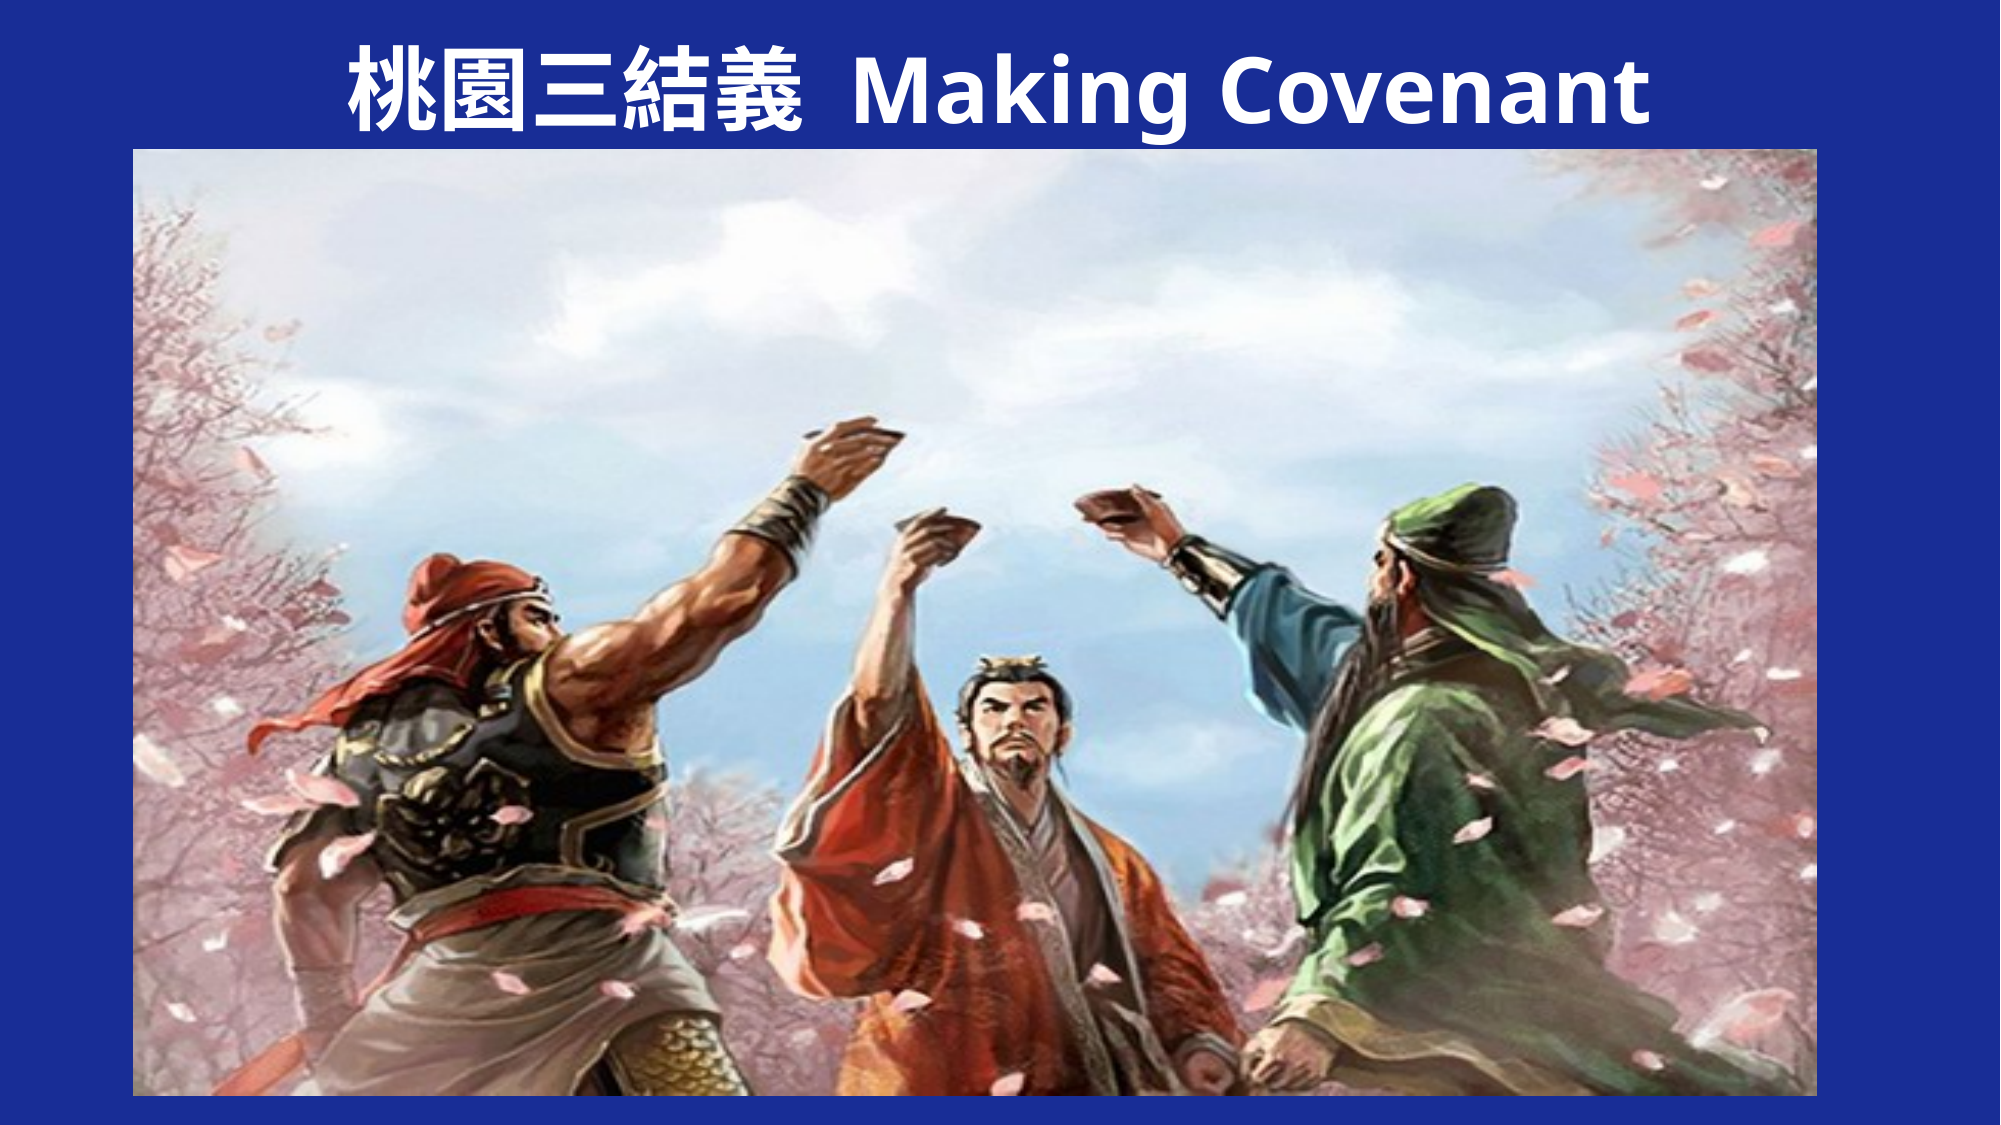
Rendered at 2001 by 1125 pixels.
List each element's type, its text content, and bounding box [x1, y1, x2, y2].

title 桃園三結義 Making Covenant [99, 0, 1900, 188]
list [133, 149, 1817, 1096]
